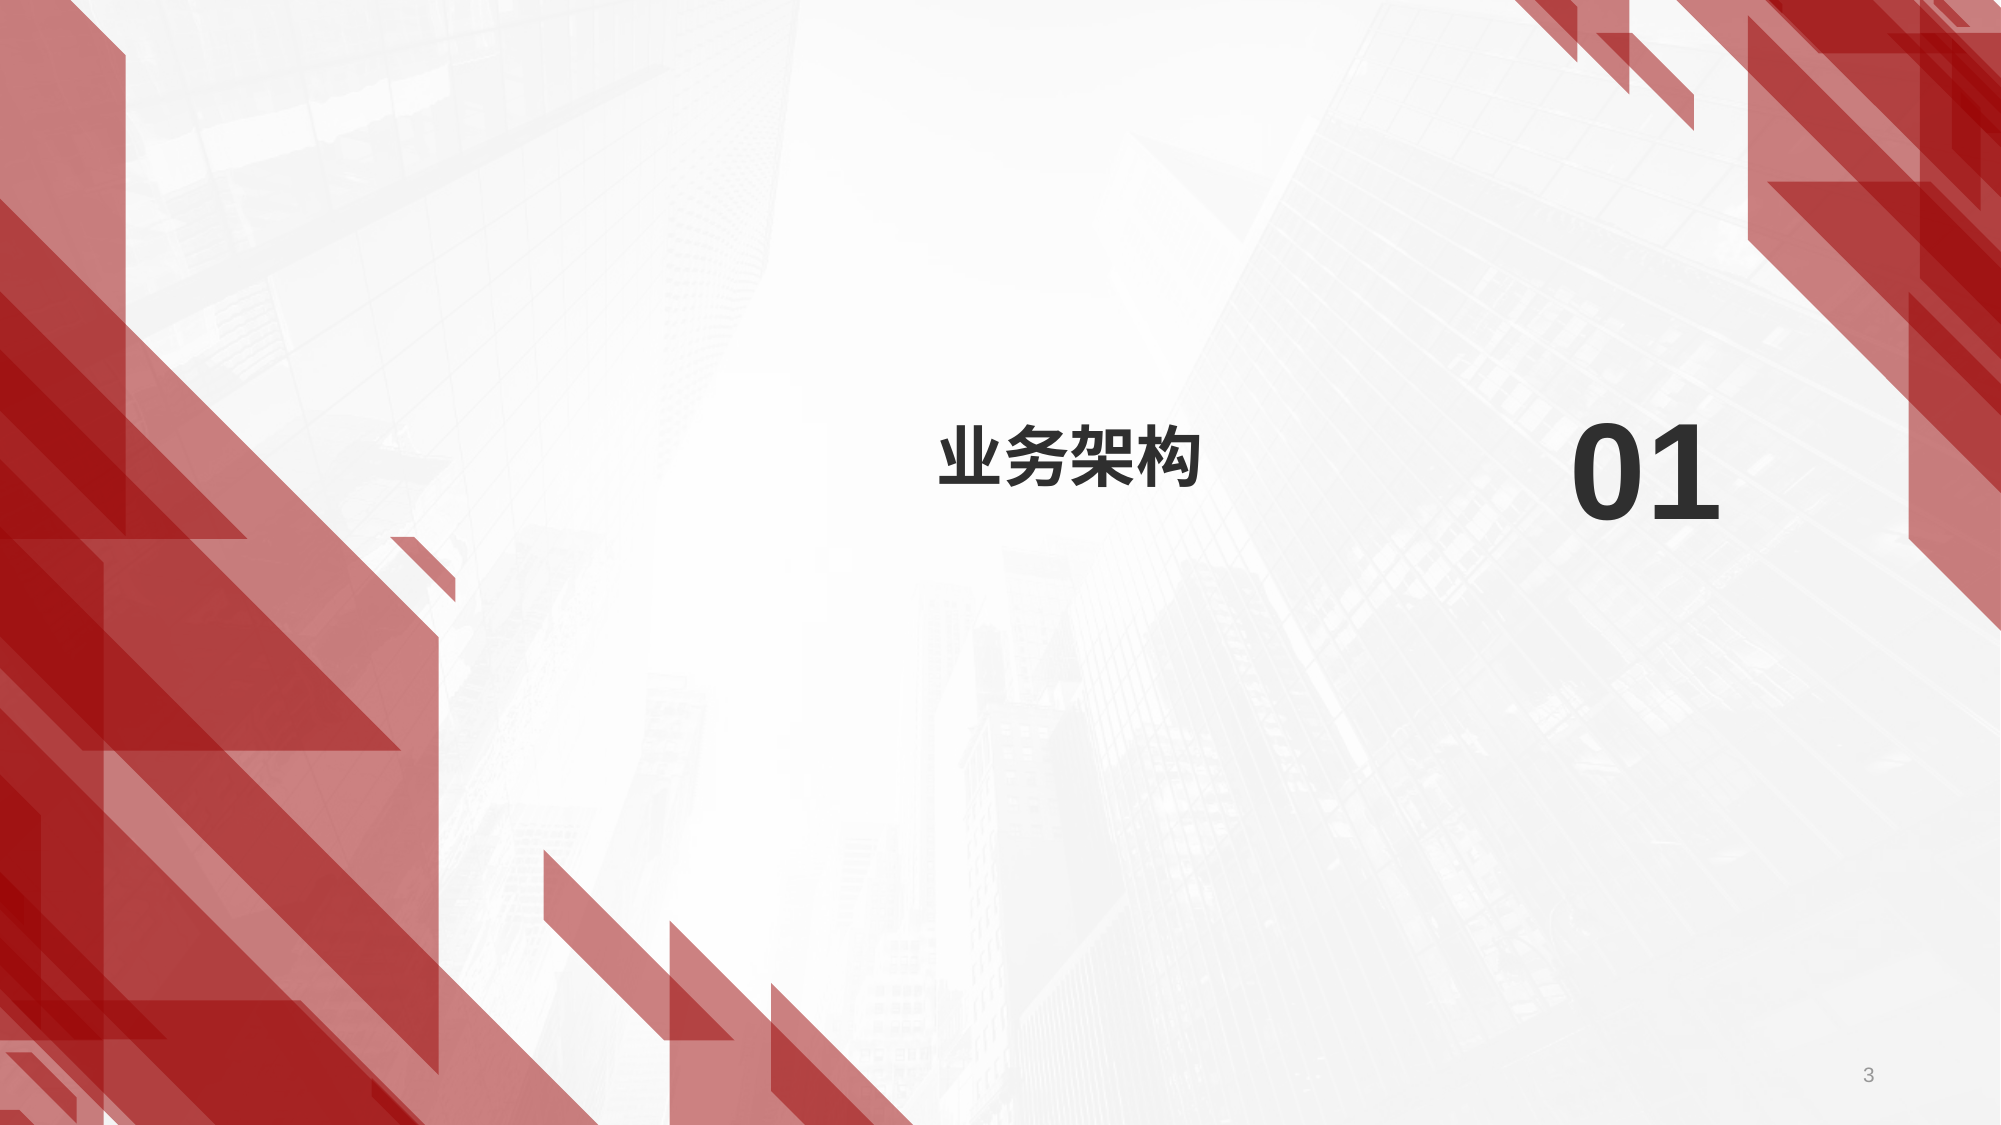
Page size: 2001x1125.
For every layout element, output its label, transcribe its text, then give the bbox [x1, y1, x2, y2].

slide_number 3 [1452, 1056, 1890, 1092]
list 0 1 [1554, 372, 1741, 555]
title 业务架构 [599, 399, 1540, 503]
